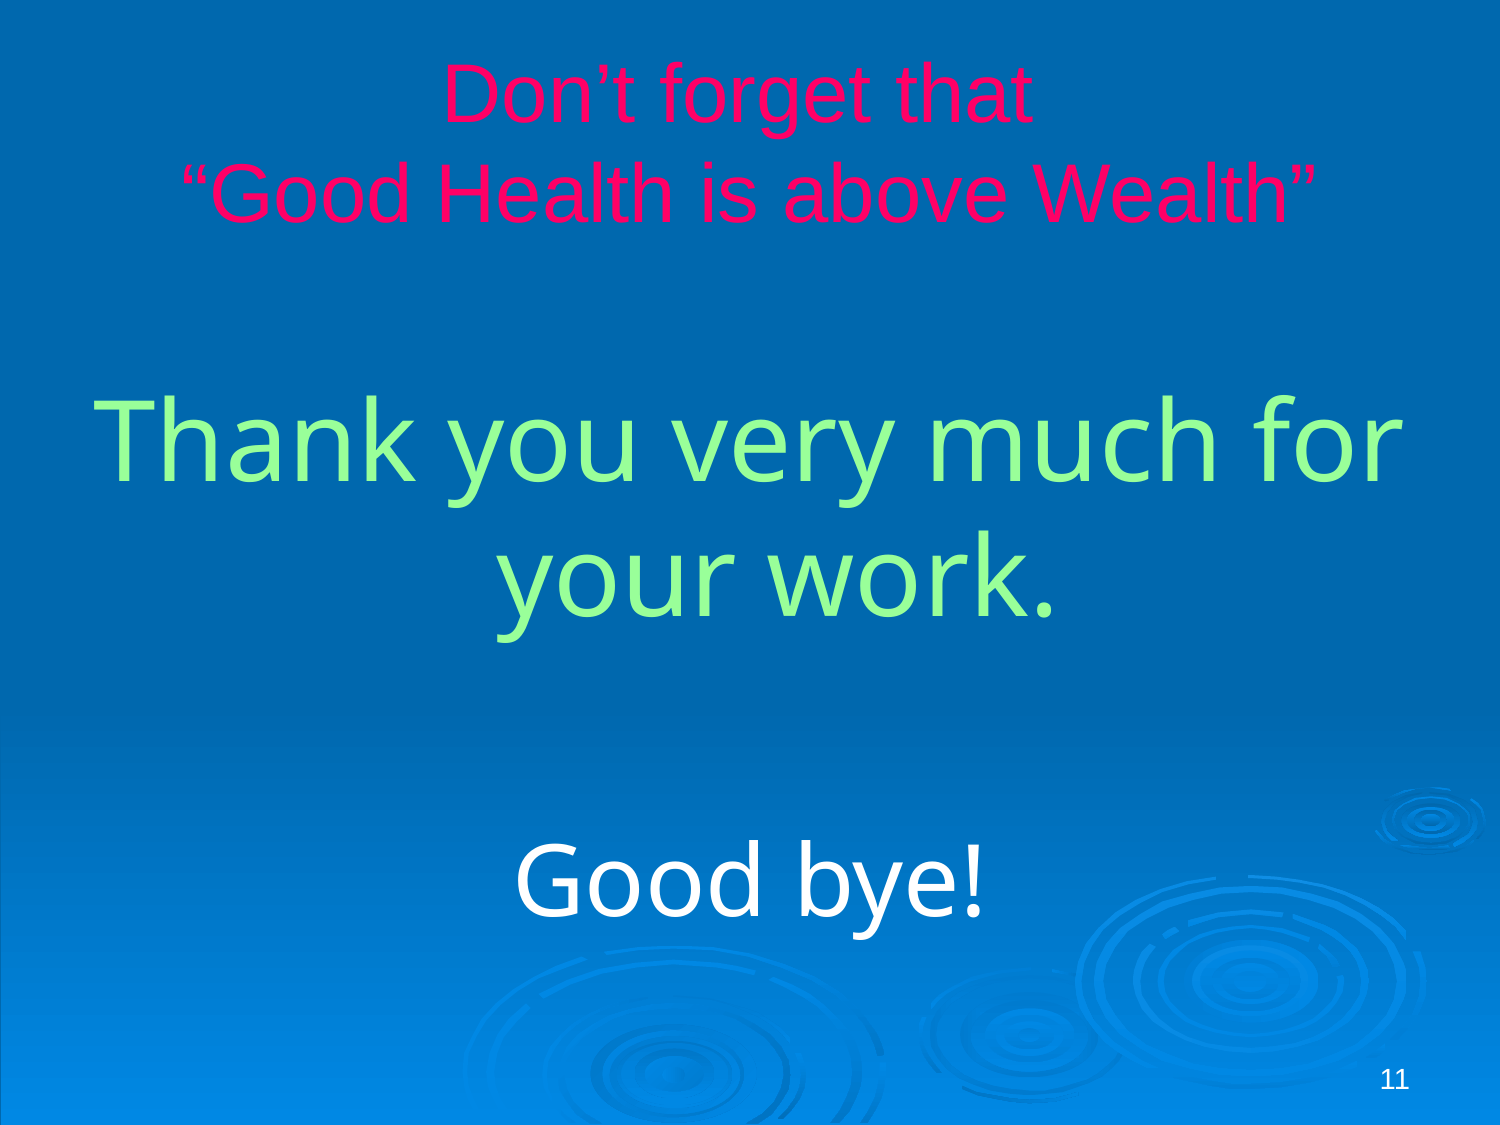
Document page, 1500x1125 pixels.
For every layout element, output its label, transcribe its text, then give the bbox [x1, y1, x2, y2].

list Thank you very much for your work. Good bye! [75, 361, 1425, 1005]
slide_number 11 [1074, 1024, 1425, 1103]
title Don’t forget that “Good Health is above Wealth” [75, 45, 1425, 233]
